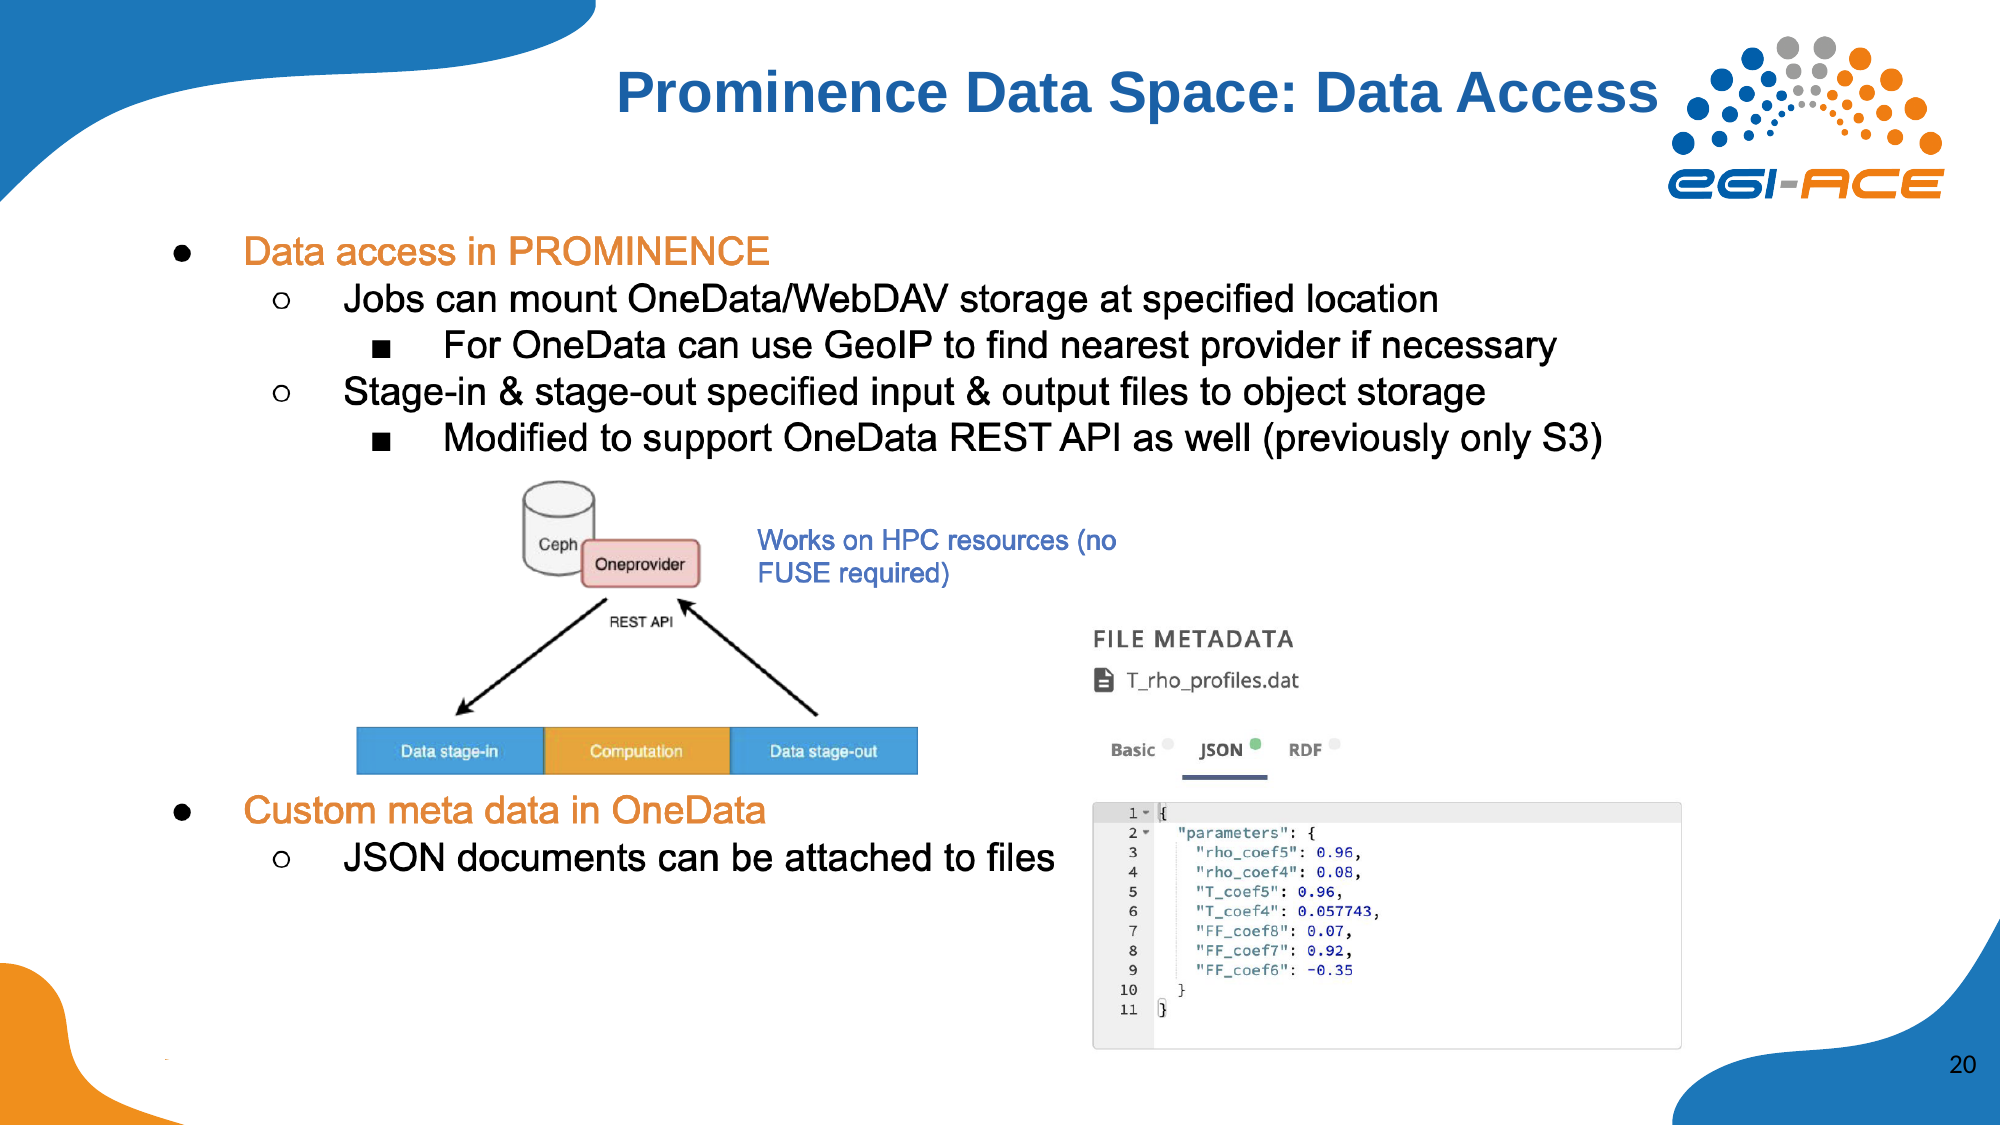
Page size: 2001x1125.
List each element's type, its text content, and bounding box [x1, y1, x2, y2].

picture [165, 207, 1697, 1060]
picture [1668, 36, 1945, 199]
text_box Prominence Data Space: Data Access [435, 33, 1842, 146]
slide_number ‹#› [1871, 1038, 1992, 1125]
text_box [16, 221, 1745, 1081]
